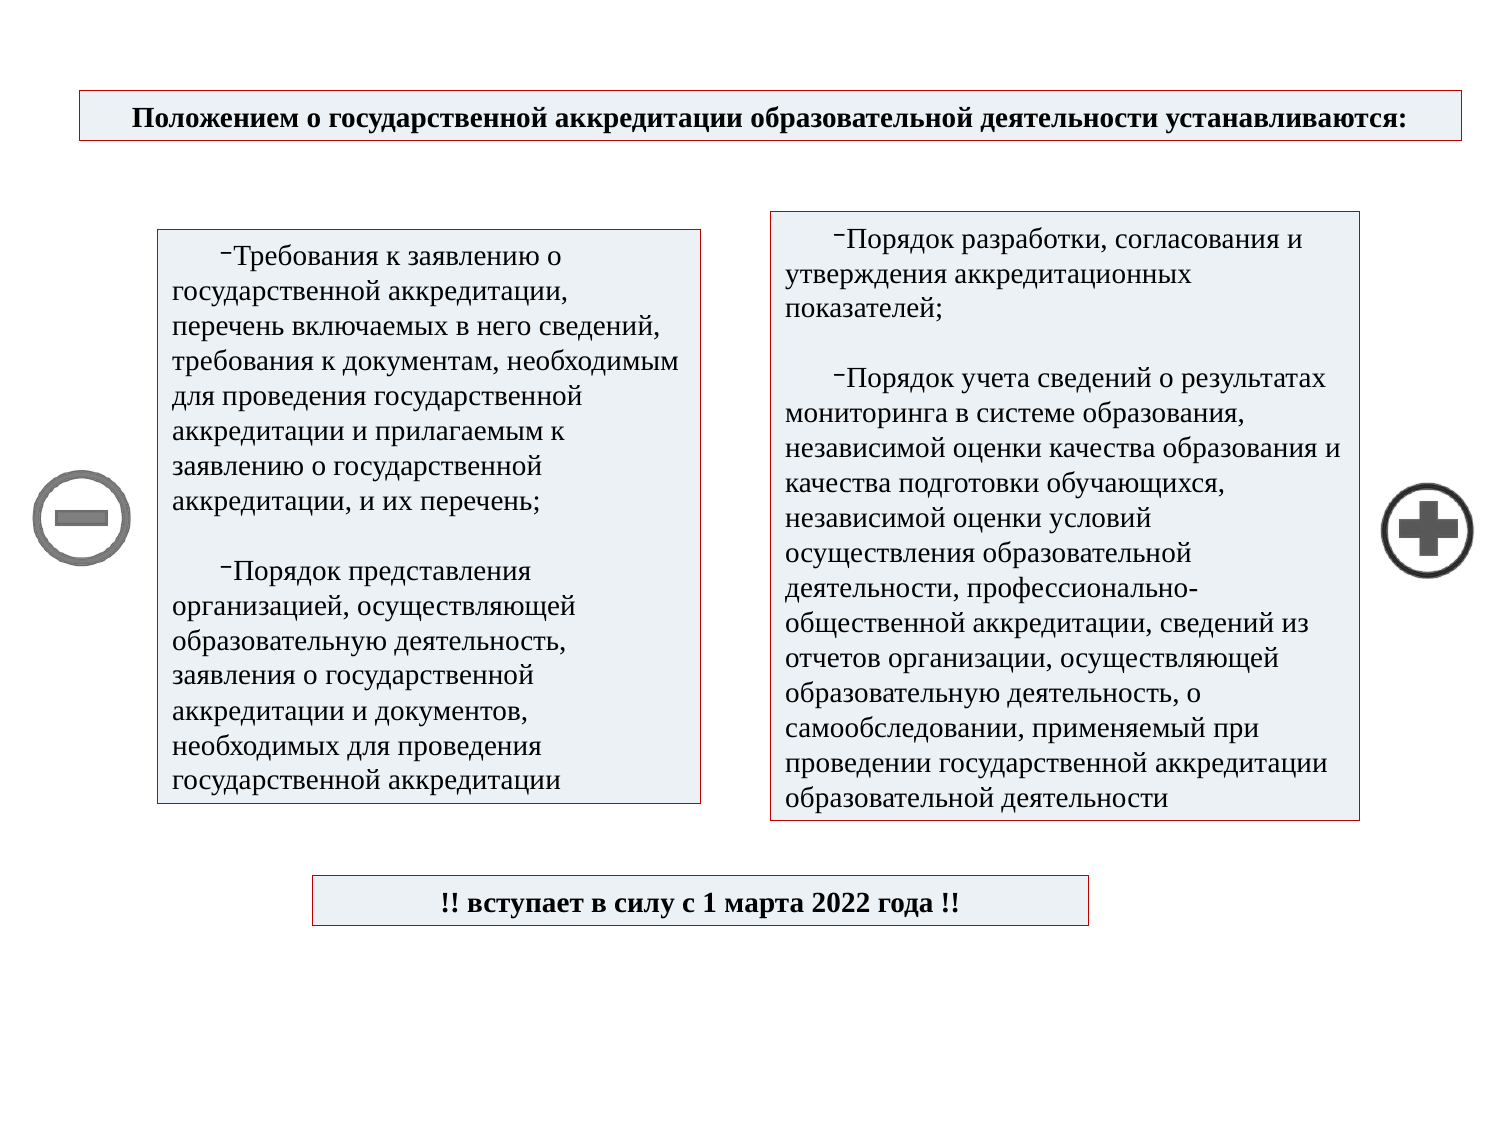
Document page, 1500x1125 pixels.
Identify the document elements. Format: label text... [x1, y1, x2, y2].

text_box Требования к заявлению о государственной аккредитации, перечень включаемых в него сведений, требования к документам, необходимым для проведения государственной аккредитации и прилагаемым к заявлению о государственной аккредитации, и их перечень; Порядок представления организацией, осуществляющей образовательную деятельность, заявления о государственной аккредитации и документов, необходимых для проведения государственной аккредитации [157, 229, 701, 804]
picture [28, 463, 136, 571]
text_box Положением о государственной аккредитации образовательной деятельности устанавливаются: [79, 90, 1462, 141]
picture [1376, 479, 1484, 587]
text_box Порядок разработки, согласования и утверждения аккредитационных показателей; Порядок учета сведений о результатах мониторинга в системе образования, независимой оценки качества образования и качества подготовки обучающихся, независимой оценки условий осуществления образовательной деятельности, профессионально-общественной аккредитации, сведений из отчетов организации, осуществляющей образовательную деятельность, о самообследовании, применяемый при проведении государственной аккредитации образовательной деятельности [770, 211, 1360, 821]
text_box !! вступает в силу с 1 марта 2022 года !! [312, 875, 1089, 926]
